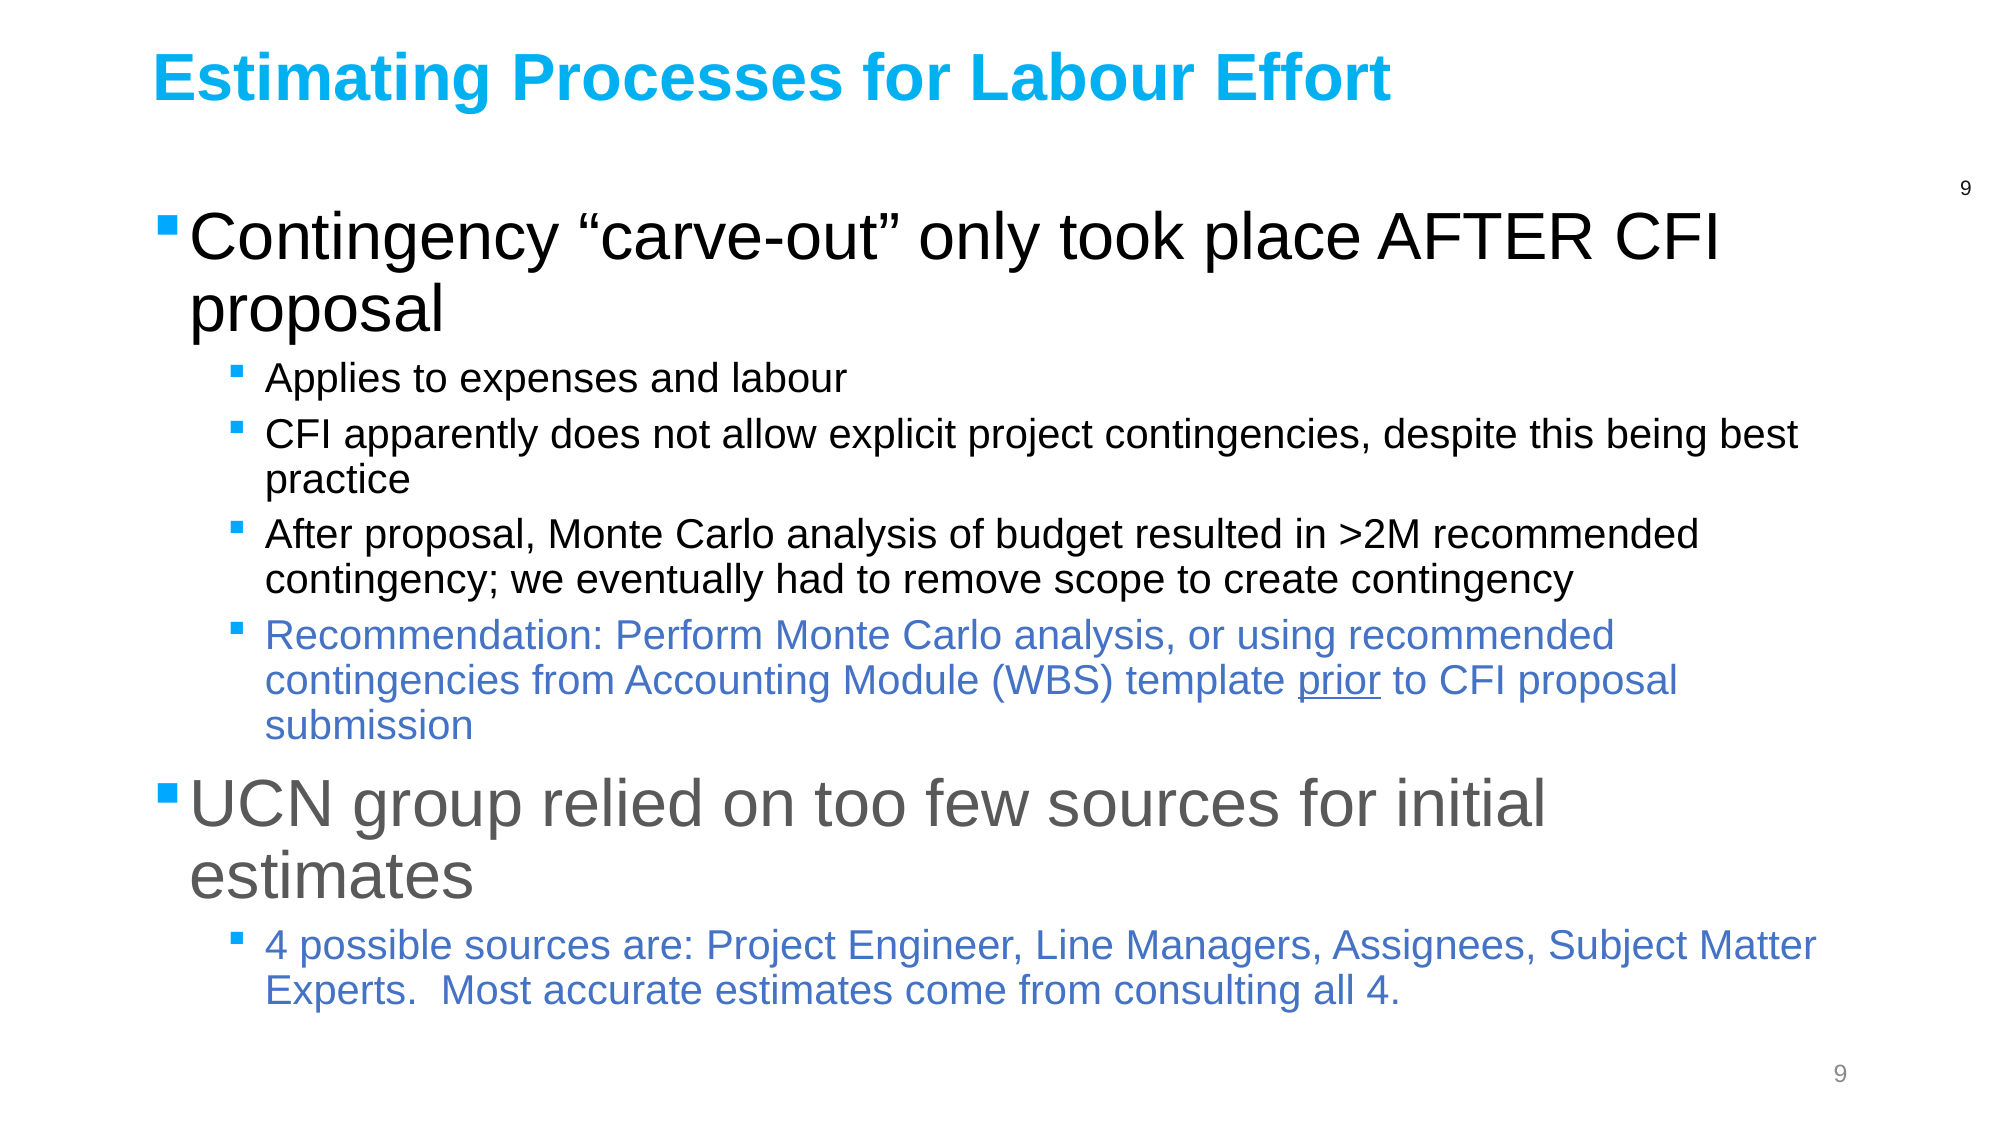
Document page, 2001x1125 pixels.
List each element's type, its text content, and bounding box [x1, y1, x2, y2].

list Contingency “carve-out” only took place AFTER CFI proposal Applies to expenses and labour CFI apparently does not allow explicit project contingencies, despite this being best practice After proposal, Monte Carlo analysis of budget resulted in >2M recommended contingency; we eventually had to remove scope to create contingency Recommendation: Perform Monte Carlo analysis, or using recommended contingencies from Accounting Module (WBS) template prior to CFI proposal submission UCN group relied on too few sources for initial estimates 4 possible sources are: Project Engineer, Line Managers, Assignees, Subject Matter Experts. Most accurate estimates come from consulting all 4. [137, 154, 1863, 1062]
slide_number 9 [1412, 1042, 1863, 1103]
title Estimating Processes for Labour Effort [137, 35, 1863, 145]
